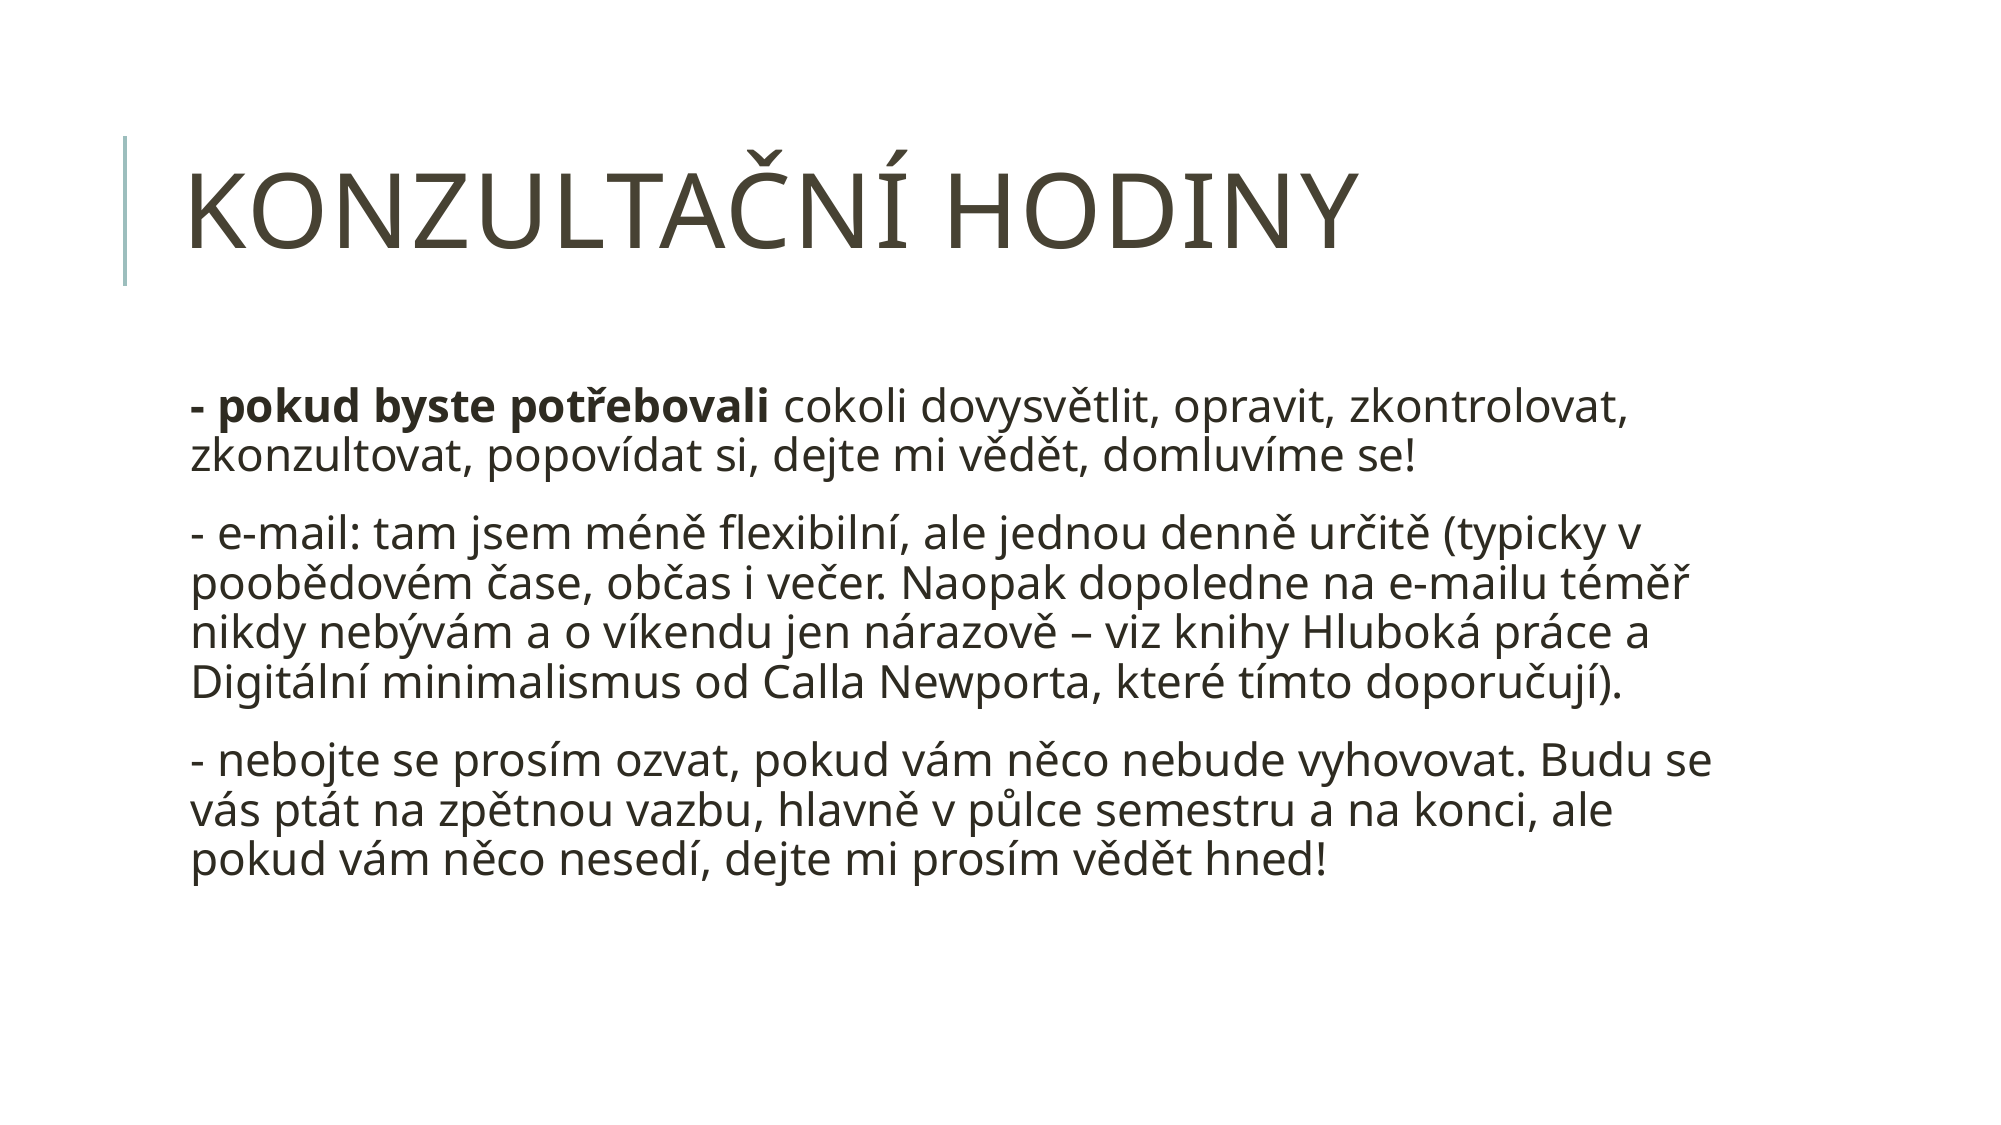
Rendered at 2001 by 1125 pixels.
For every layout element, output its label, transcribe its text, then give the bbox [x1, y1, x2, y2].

title Konzultační hodiny [168, 96, 1763, 342]
list - pokud byste potřebovali cokoli dovysvětlit, opravit, zkontrolovat, zkonzultovat, popovídat si, dejte mi vědět, domluvíme se! - e-mail: tam jsem méně flexibilní, ale jednou denně určitě (typicky v poobědovém čase, občas i večer. Naopak dopoledne na e-mailu téměř nikdy nebývám a o víkendu jen nárazově – viz knihy Hluboká práce a Digitální minimalismus od Calla Newporta, které tímto doporučují). - nebojte se prosím ozvat, pokud vám něco nebude vyhovovat. Budu se vás ptát na zpětnou vazbu, hlavně v půlce semestru a na konci, ale pokud vám něco nesedí, dejte mi prosím vědět hned! [168, 375, 1763, 1035]
